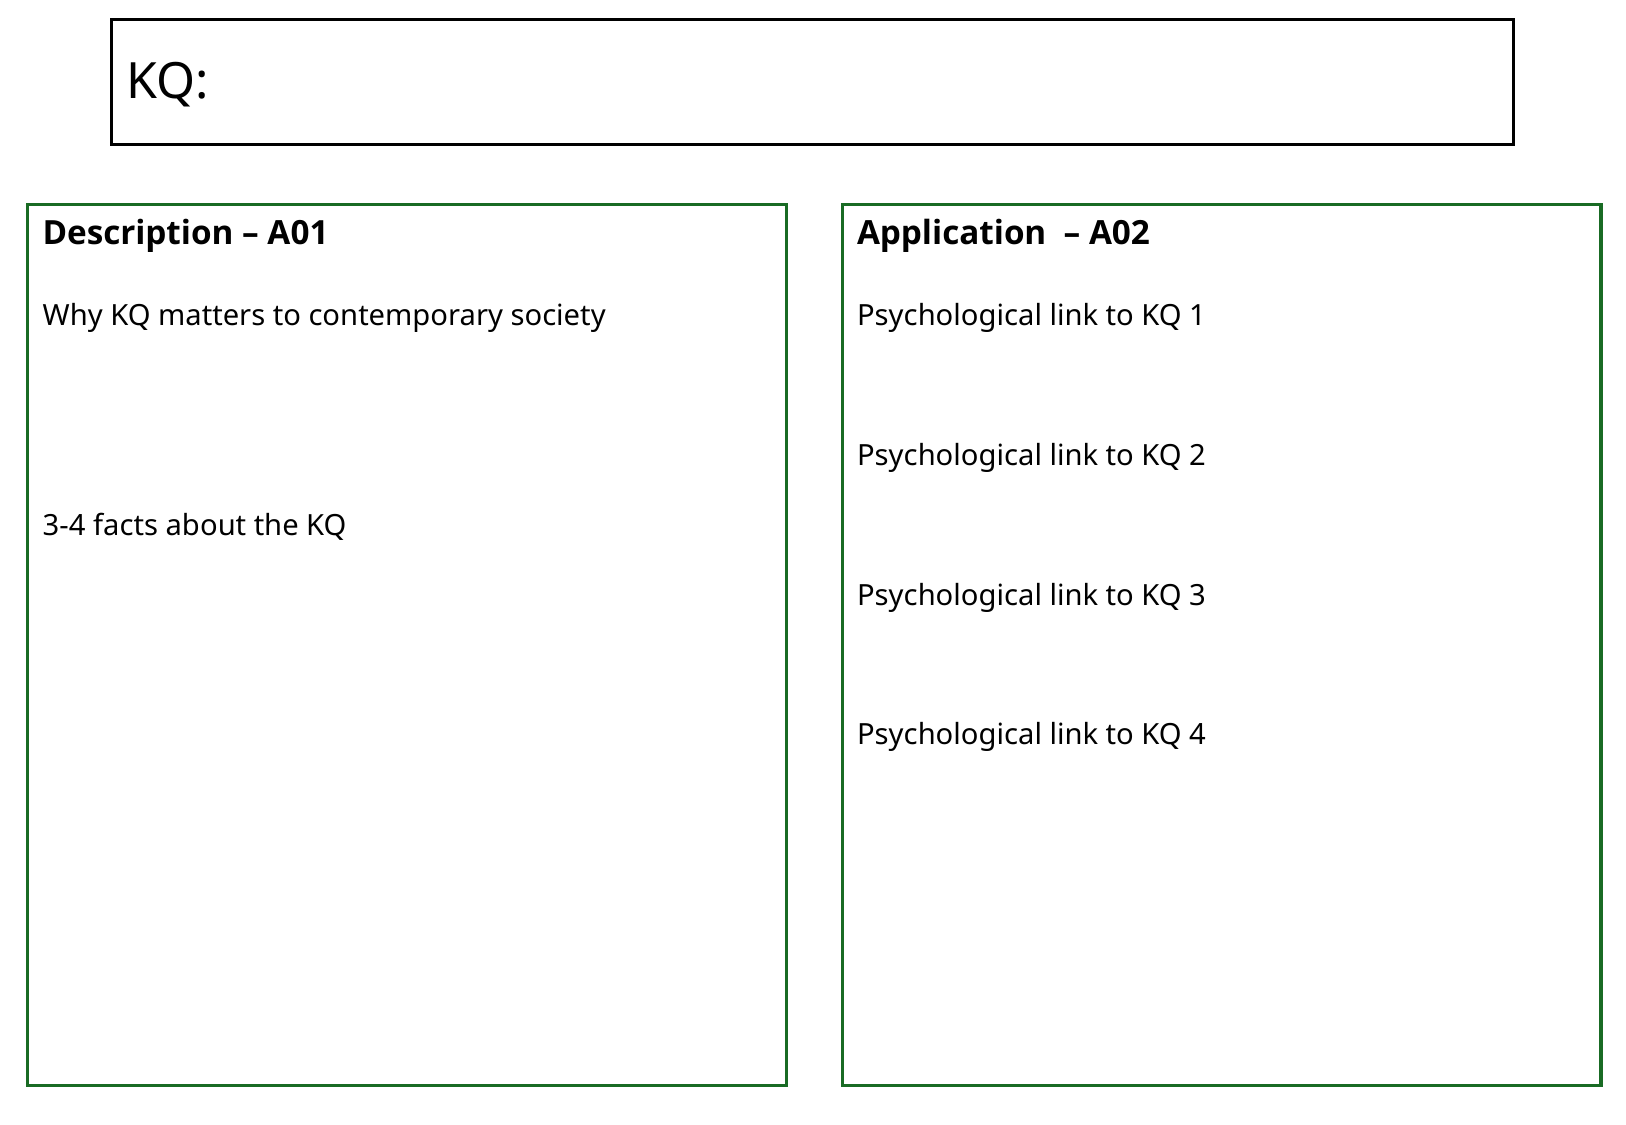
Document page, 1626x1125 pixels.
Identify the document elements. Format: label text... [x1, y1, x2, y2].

text_box Application – A02 Psychological link to KQ 1 Psychological link to KQ 2 Psychological link to KQ 3 Psychological link to KQ 4 [841, 203, 1603, 1087]
text_box Description – A01 Why KQ matters to contemporary society 3-4 facts about the KQ [26, 203, 788, 1087]
title KQ: [110, 18, 1515, 146]
